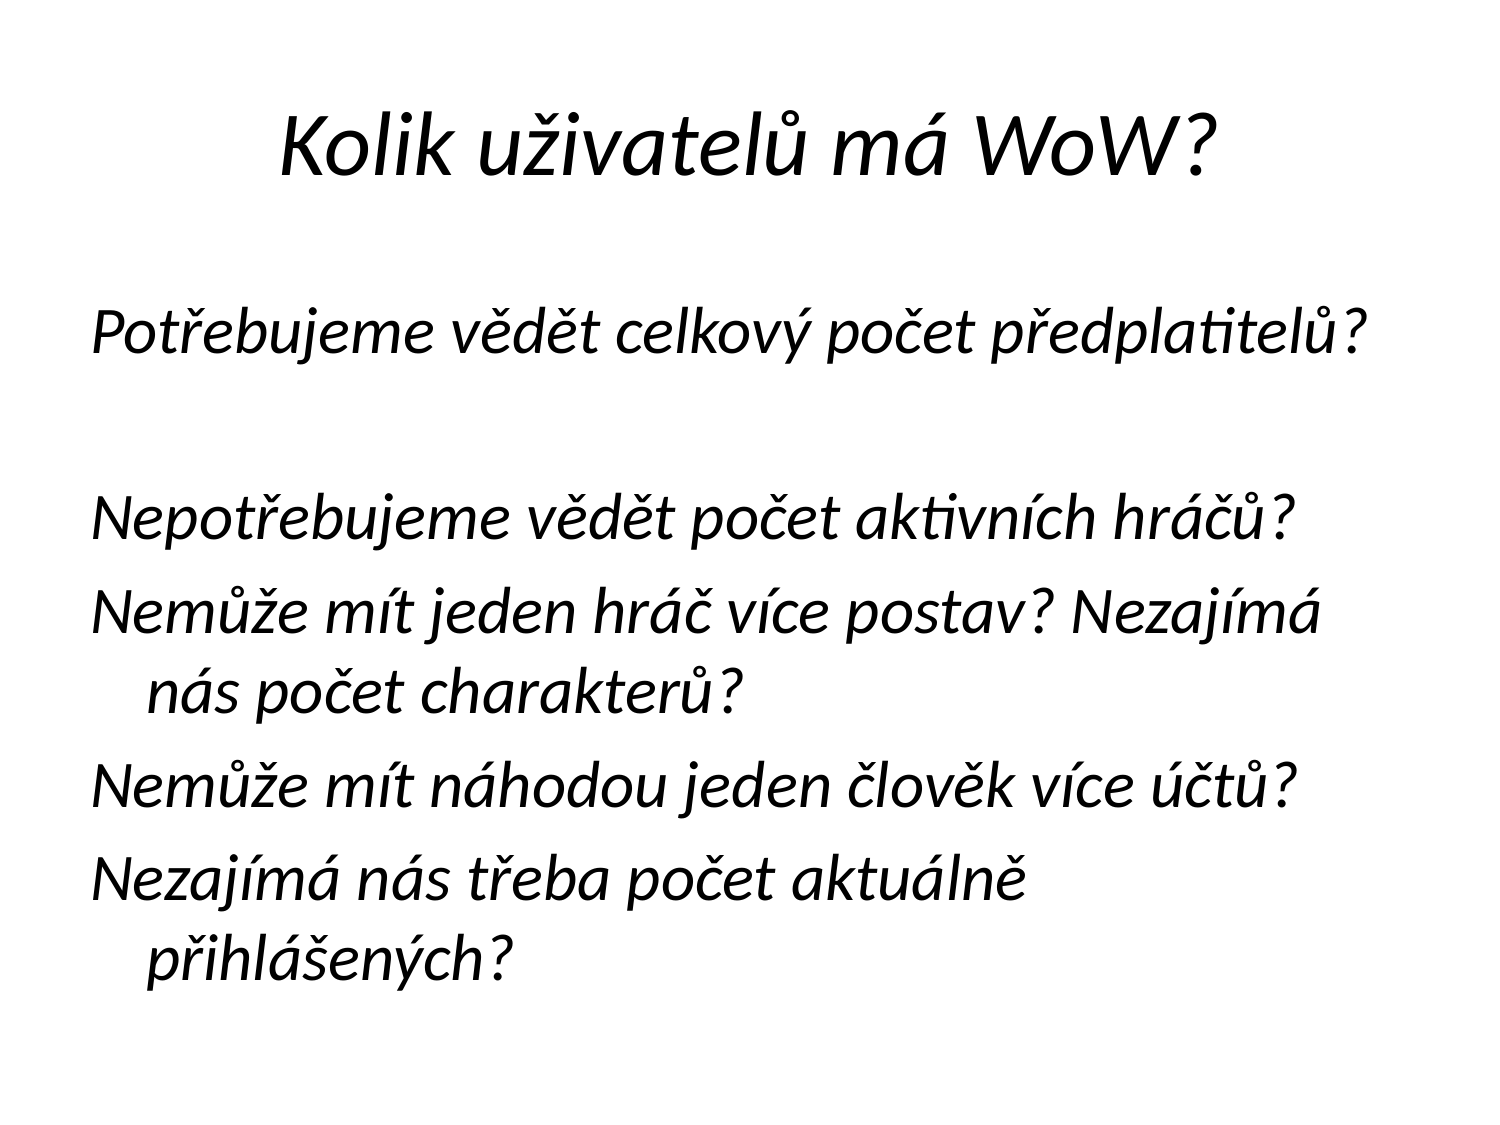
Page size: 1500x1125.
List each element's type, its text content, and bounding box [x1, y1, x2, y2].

title Kolik uživatelů má WoW? [75, 45, 1425, 233]
list Potřebujeme vědět celkový počet předplatitelů? Nepotřebujeme vědět počet aktivních hráčů? Nemůže mít jeden hráč více postav? Nezajímá nás počet charakterů? Nemůže mít náhodou jeden člověk více účtů? Nezajímá nás třeba počet aktuálně přihlášených? [75, 278, 1425, 1071]
